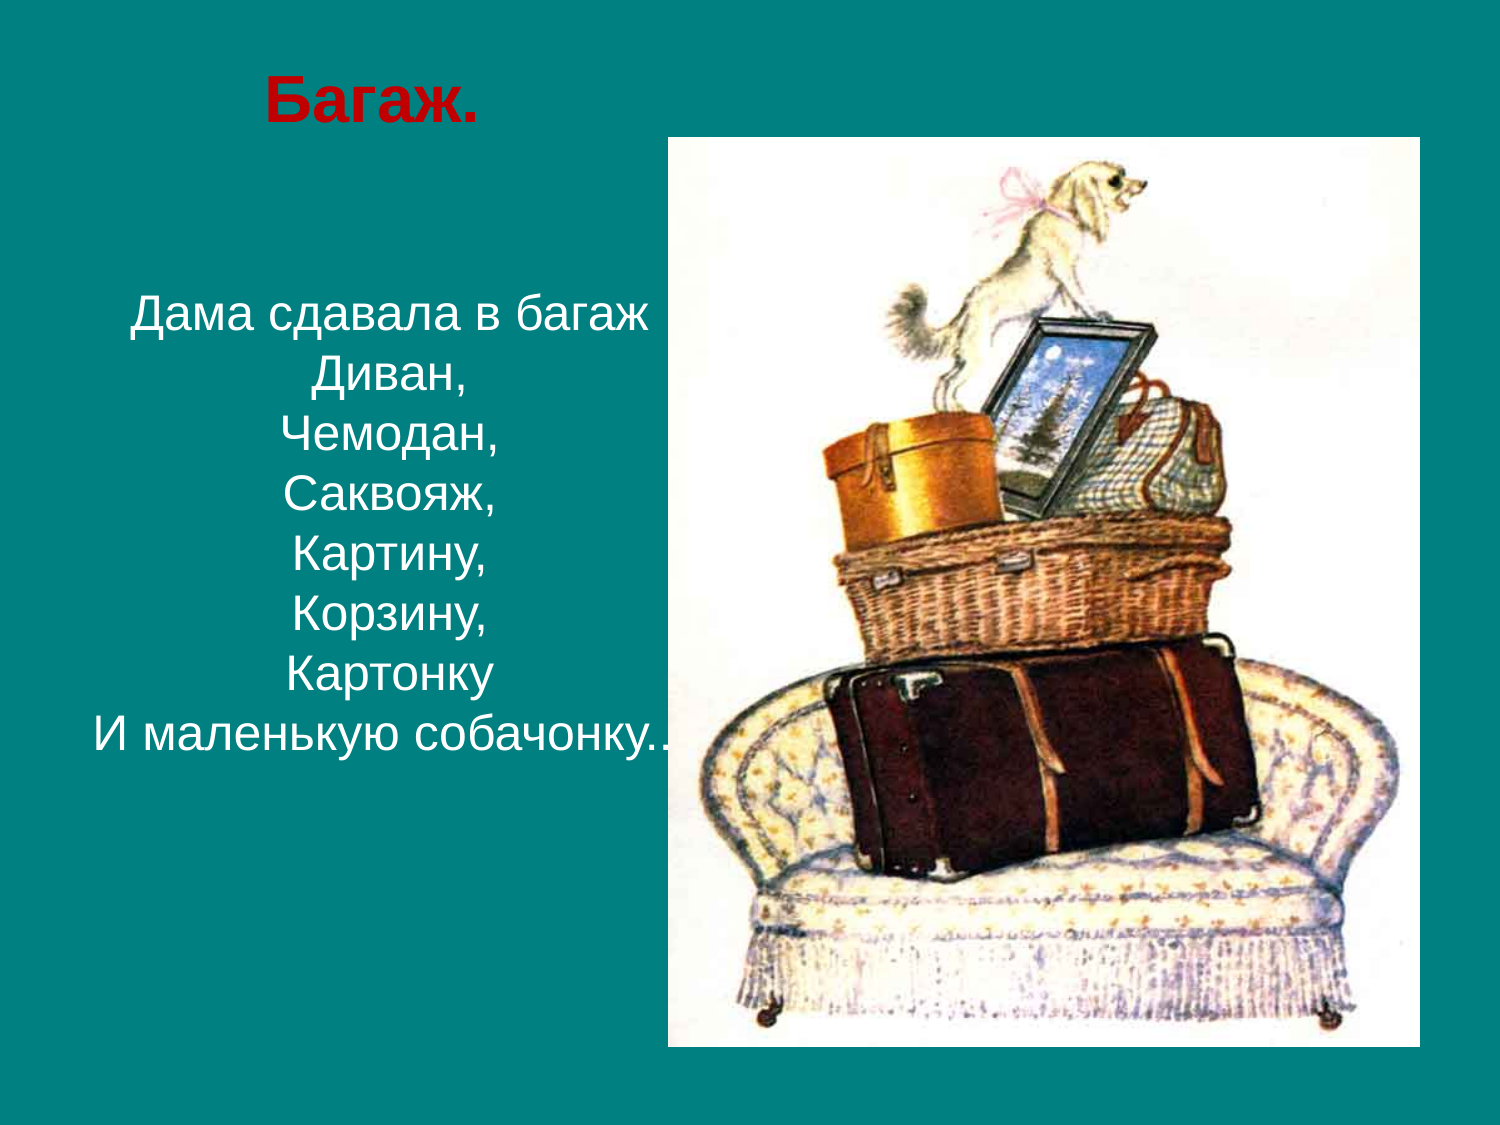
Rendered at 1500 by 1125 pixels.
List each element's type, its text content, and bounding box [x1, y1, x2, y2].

picture [668, 136, 1420, 1048]
text_box Дама сдавала в багаж Диван, Чемодан, Саквояж, Картину, Корзину, Картонку И маленькую собачонку... [53, 172, 663, 929]
text_box Багаж. [159, 54, 585, 138]
